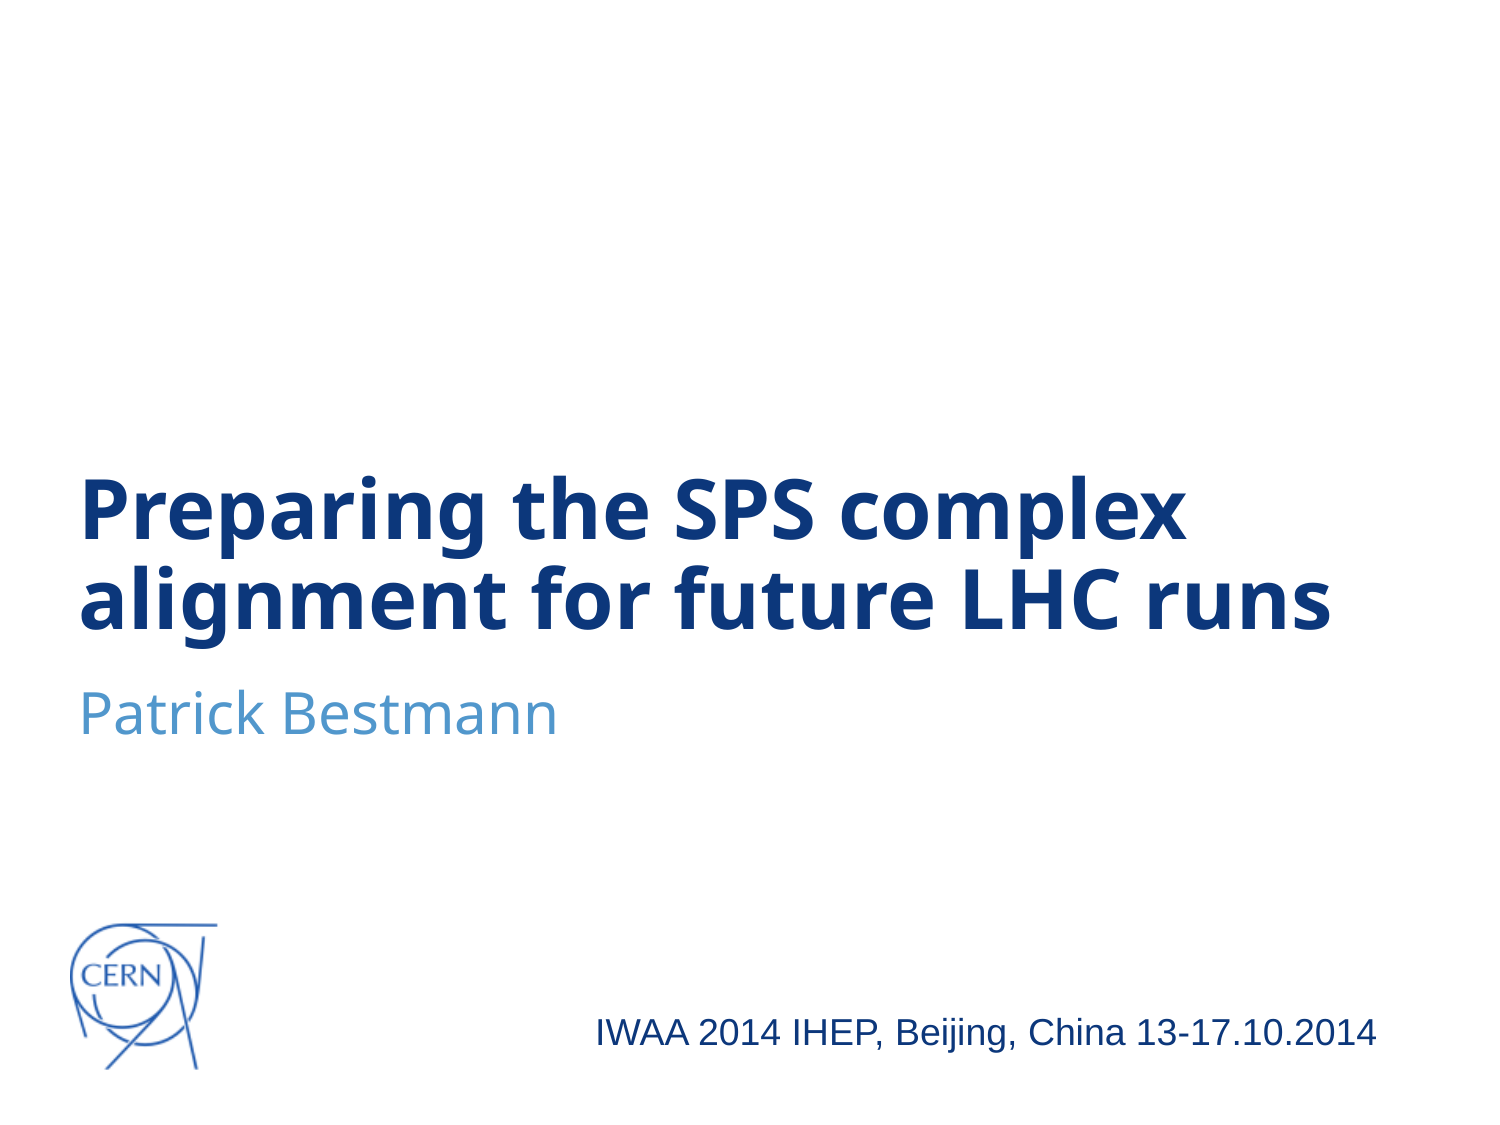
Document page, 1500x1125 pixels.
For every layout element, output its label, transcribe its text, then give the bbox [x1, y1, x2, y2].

title Preparing the SPS complex alignment for future LHC runs [70, 347, 1427, 648]
picture [70, 894, 249, 1081]
list Patrick Bestmann [70, 684, 1427, 860]
text_box IWAA 2014 IHEP, Beijing, China 13-17.10.2014 [580, 1000, 1393, 1061]
